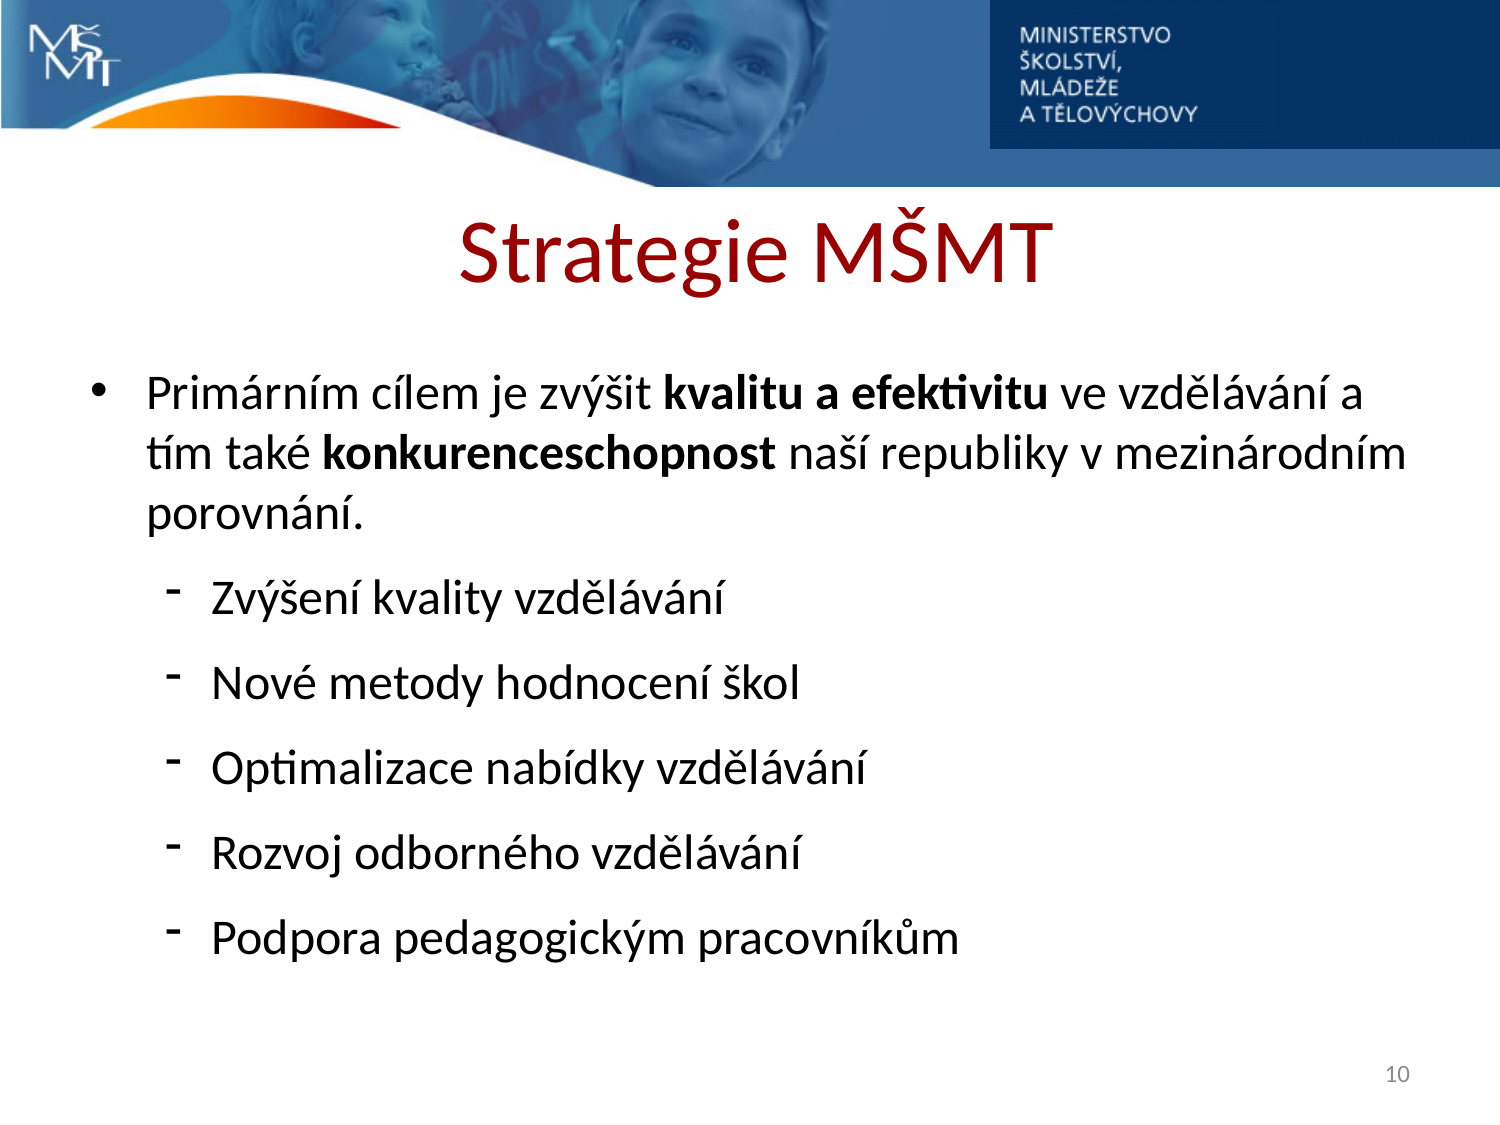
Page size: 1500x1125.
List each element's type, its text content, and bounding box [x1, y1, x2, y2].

slide_number 10 [1074, 1042, 1425, 1103]
picture [0, 0, 1500, 187]
list Primárním cílem je zvýšit kvalitu a efektivitu ve vzdělávání a tím také konkurenceschopnost naší republiky v mezinárodním porovnání. Zvýšení kvality vzdělávání Nové metody hodnocení škol Optimalizace nabídky vzdělávání Rozvoj odborného vzdělávání Podpora pedagogickým pracovníkům [74, 351, 1426, 1032]
title Strategie MŠMT [81, 187, 1433, 305]
